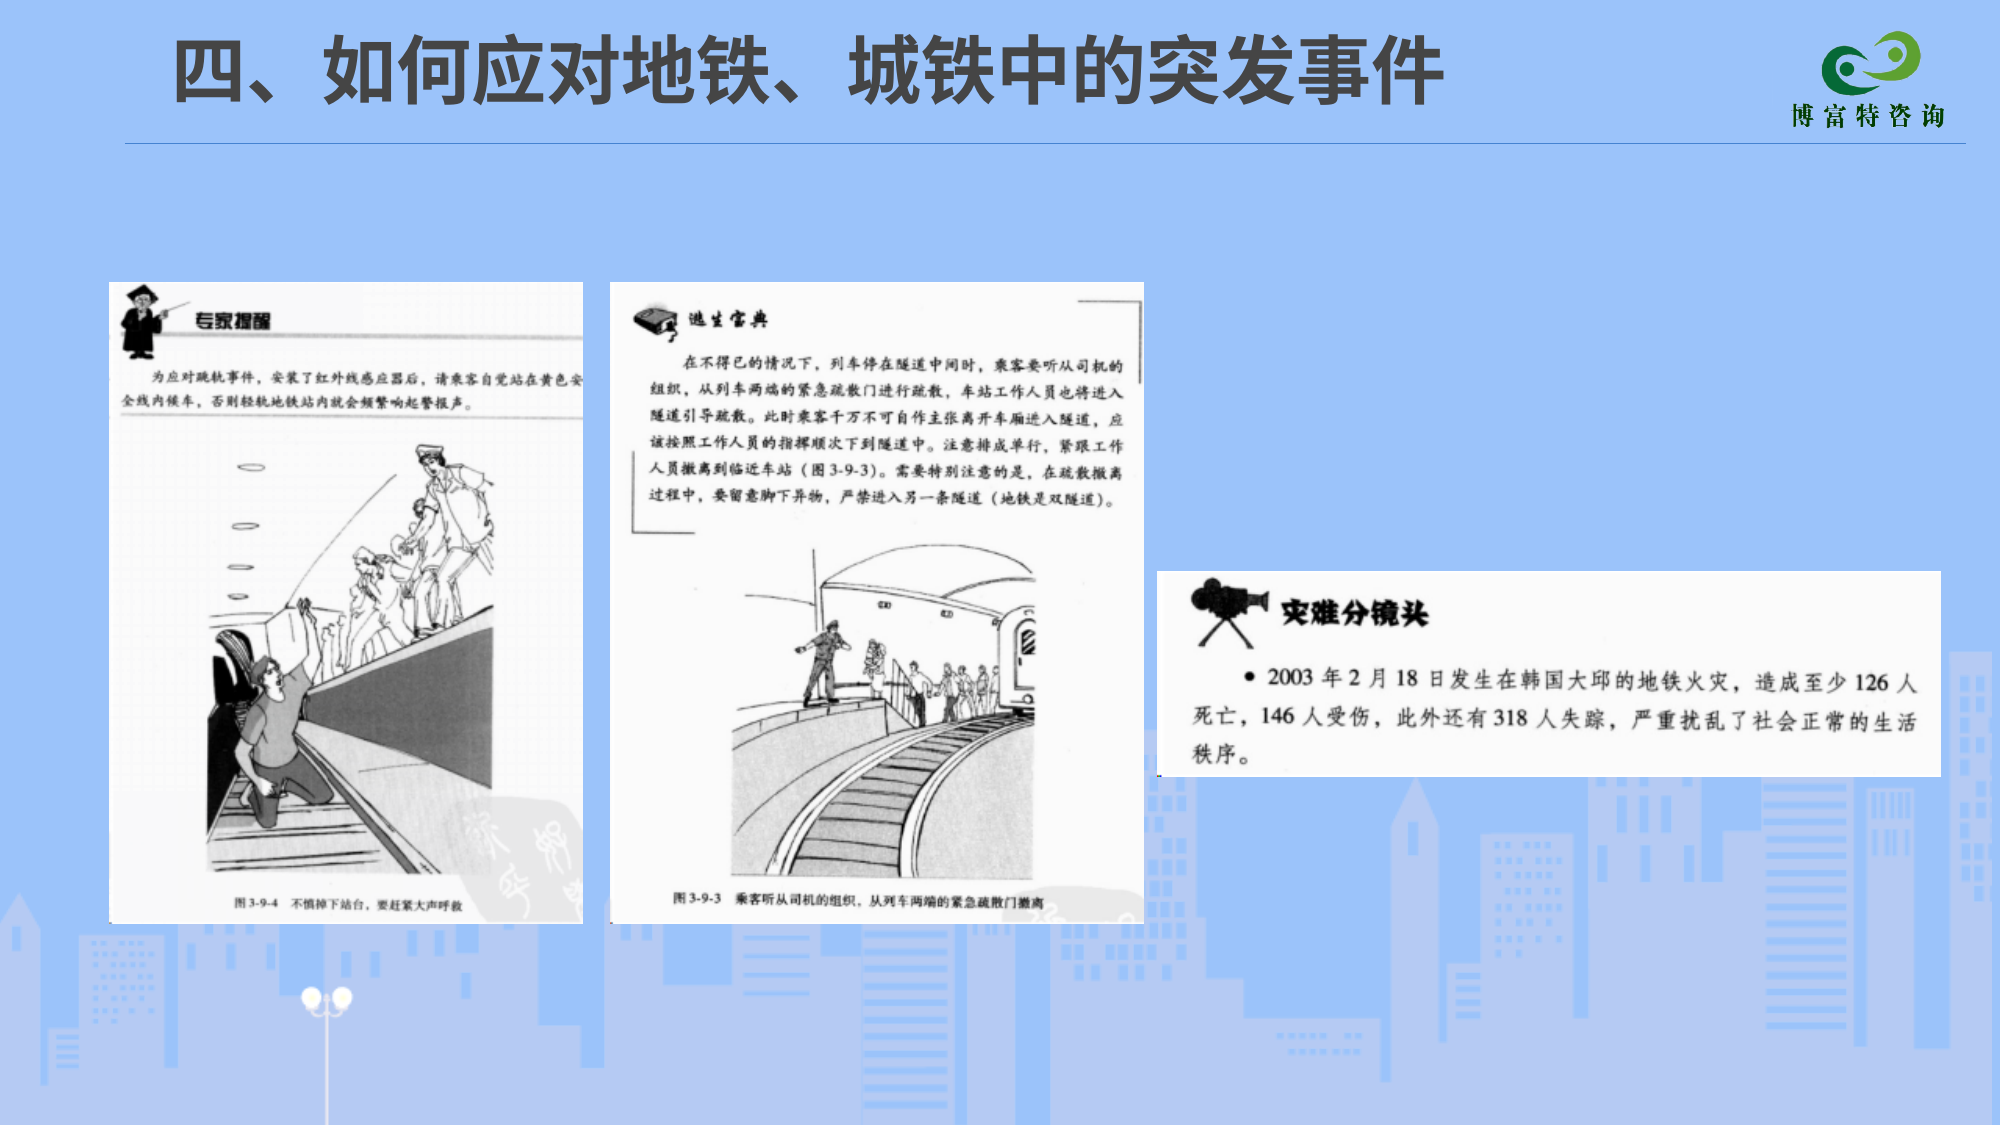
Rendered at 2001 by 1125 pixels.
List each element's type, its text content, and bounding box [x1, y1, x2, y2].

title 四、如何应对地铁、城铁中的突发事件 [171, 33, 1536, 112]
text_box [109, 282, 1941, 924]
picture [1772, 30, 1969, 131]
